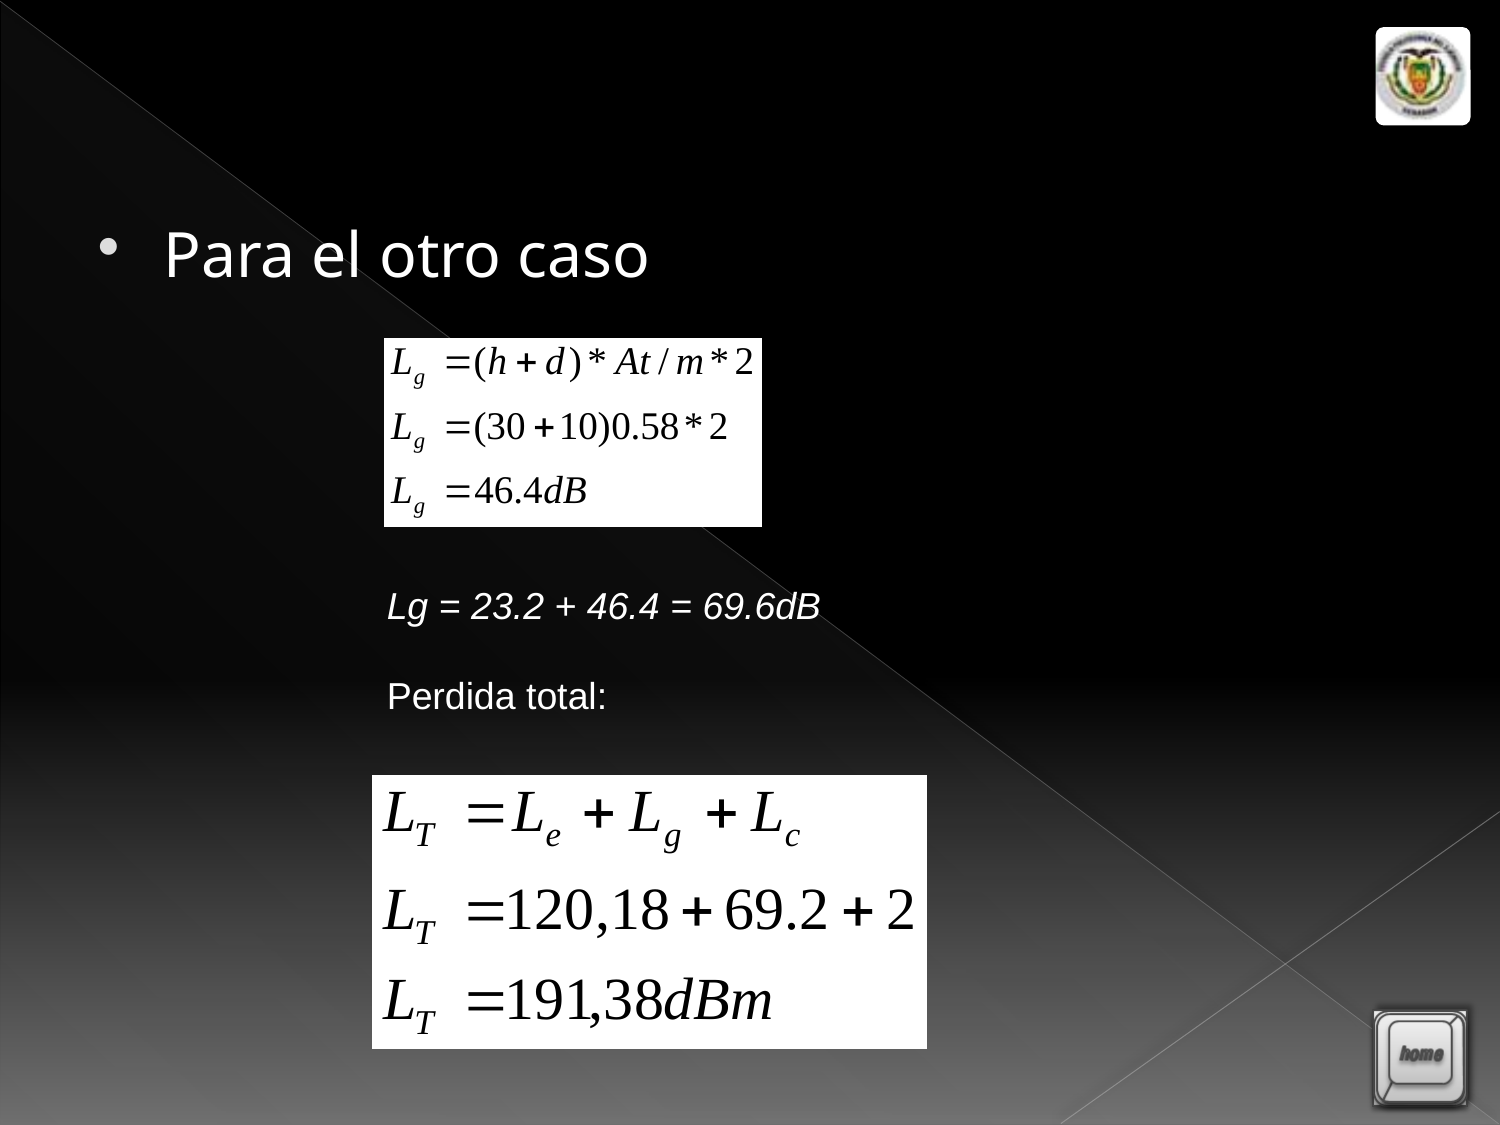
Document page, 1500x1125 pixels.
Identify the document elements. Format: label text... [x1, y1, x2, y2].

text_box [371, 774, 928, 1049]
text_box Lg = 23.2 + 46.4 = 69.6dB Perdida total: [372, 574, 999, 725]
picture [1363, 995, 1482, 1118]
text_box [383, 337, 762, 528]
list Para el otro caso [75, 208, 1425, 308]
picture [1375, 26, 1471, 126]
